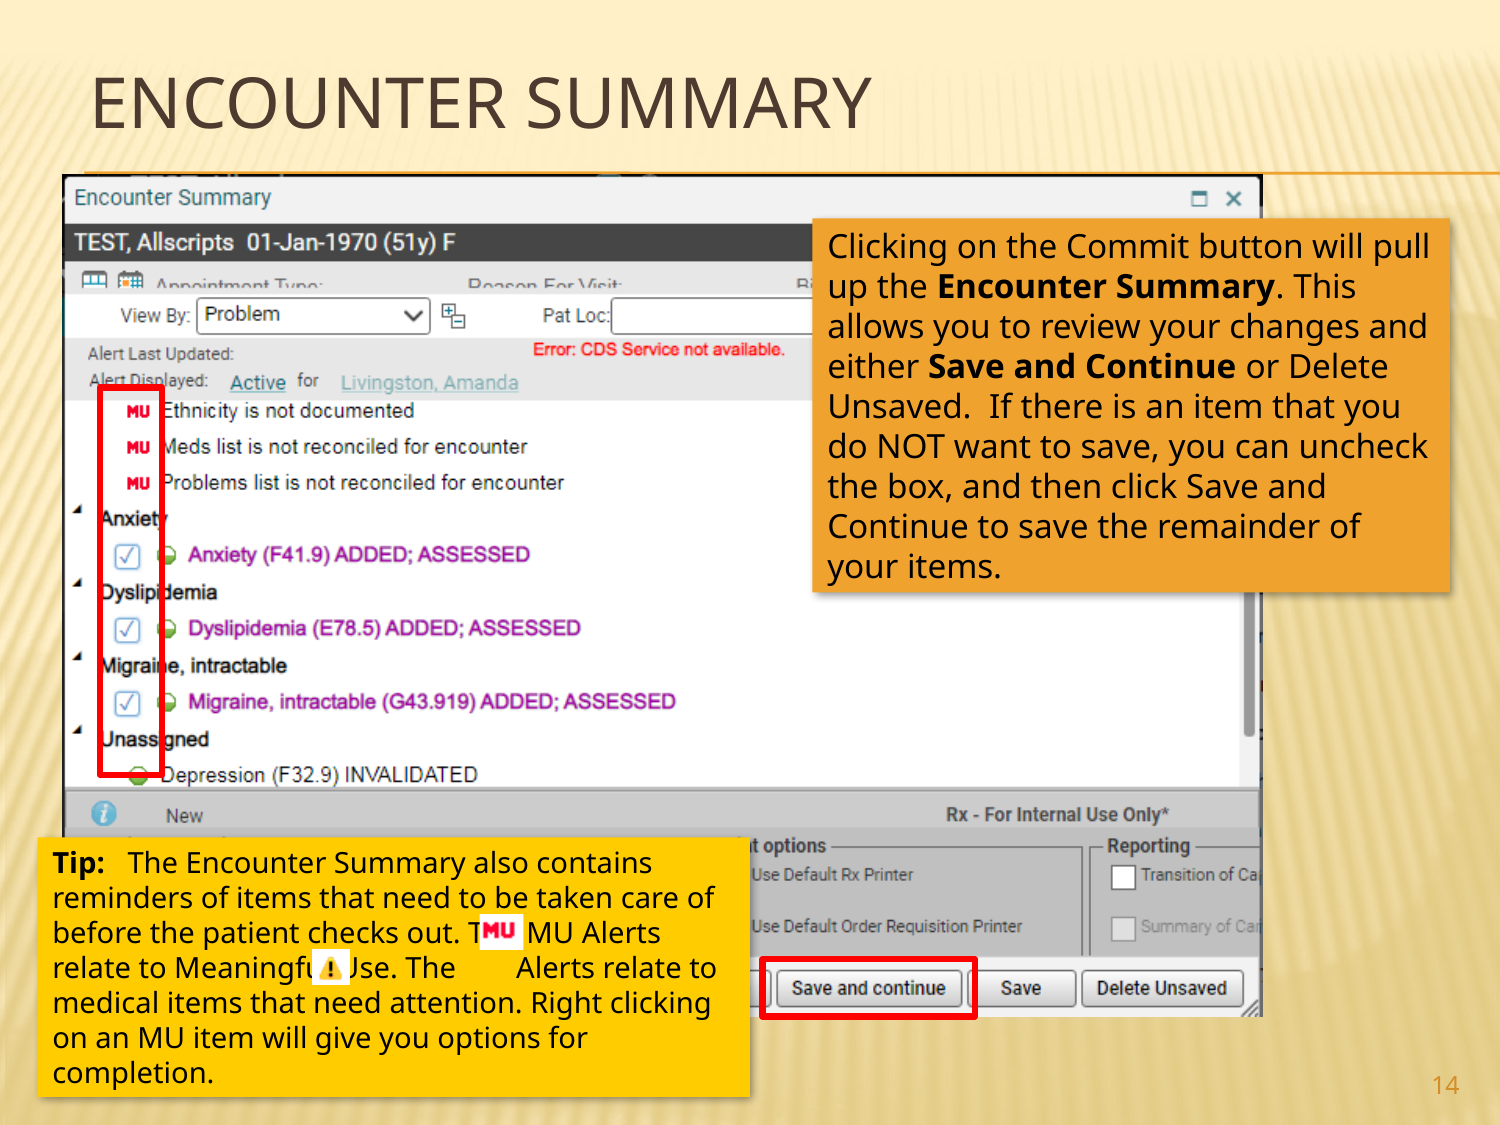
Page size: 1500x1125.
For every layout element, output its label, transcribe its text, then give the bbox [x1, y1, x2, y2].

picture [62, 174, 1263, 1017]
text_box Tip: The Encounter Summary also contains reminders of items that need to be taken care of before the patient checks out. The MU Alerts relate to Meaningful Use. The Alerts relate to medical items that need attention. Right clicking on an MU item will give you options for completion. [37, 837, 750, 1097]
title Encounter summary [75, 50, 1500, 150]
text_box Clicking on the Commit button will pull up the Encounter Summary. This allows you to review your changes and either Save and Continue or Delete Unsaved. If there is an item that you do NOT want to save, you can uncheck the box, and then click Save and Continue to save the remainder of your items. [1272, 218, 1450, 593]
slide_number 14 [1350, 1061, 1475, 1103]
